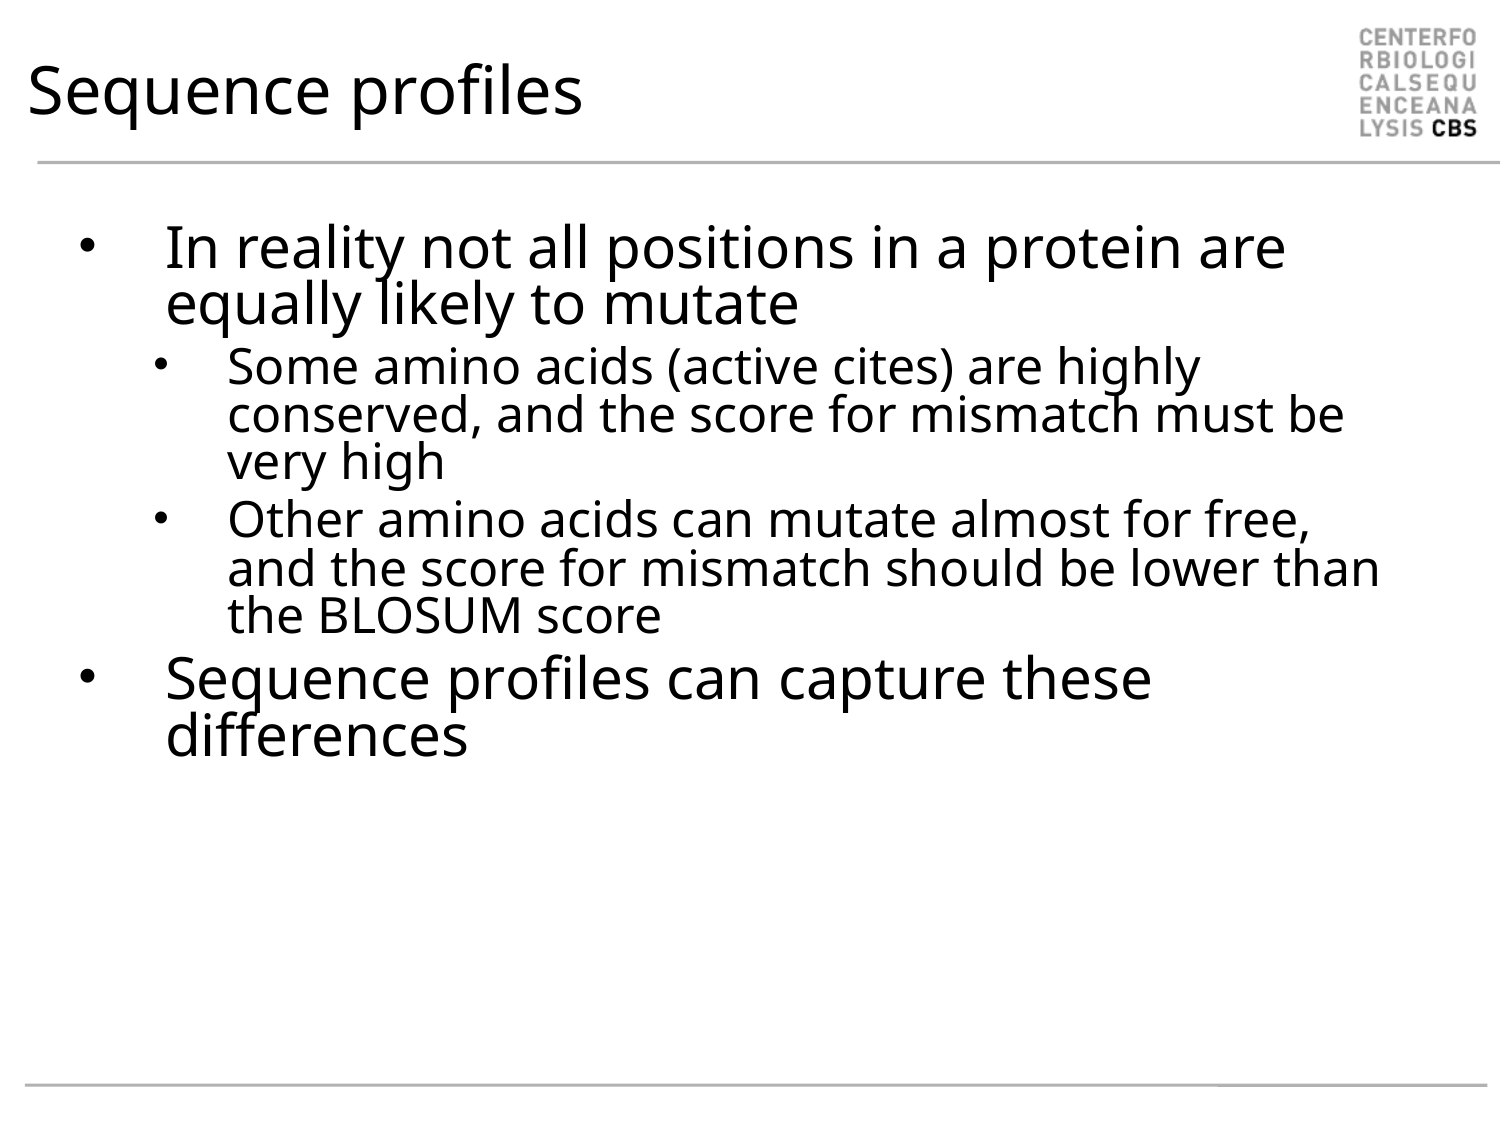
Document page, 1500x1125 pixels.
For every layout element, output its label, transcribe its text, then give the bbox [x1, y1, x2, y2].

title Sequence profiles [12, 49, 1188, 126]
list In reality not all positions in a protein are equally likely to mutate Some amino acids (active cites) are highly conserved, and the score for mismatch must be very high Other amino acids can mutate almost for free, and the score for mismatch should be lower than the BLOSUM score Sequence profiles can capture these differences [62, 216, 1400, 888]
picture [1350, 12, 1488, 150]
